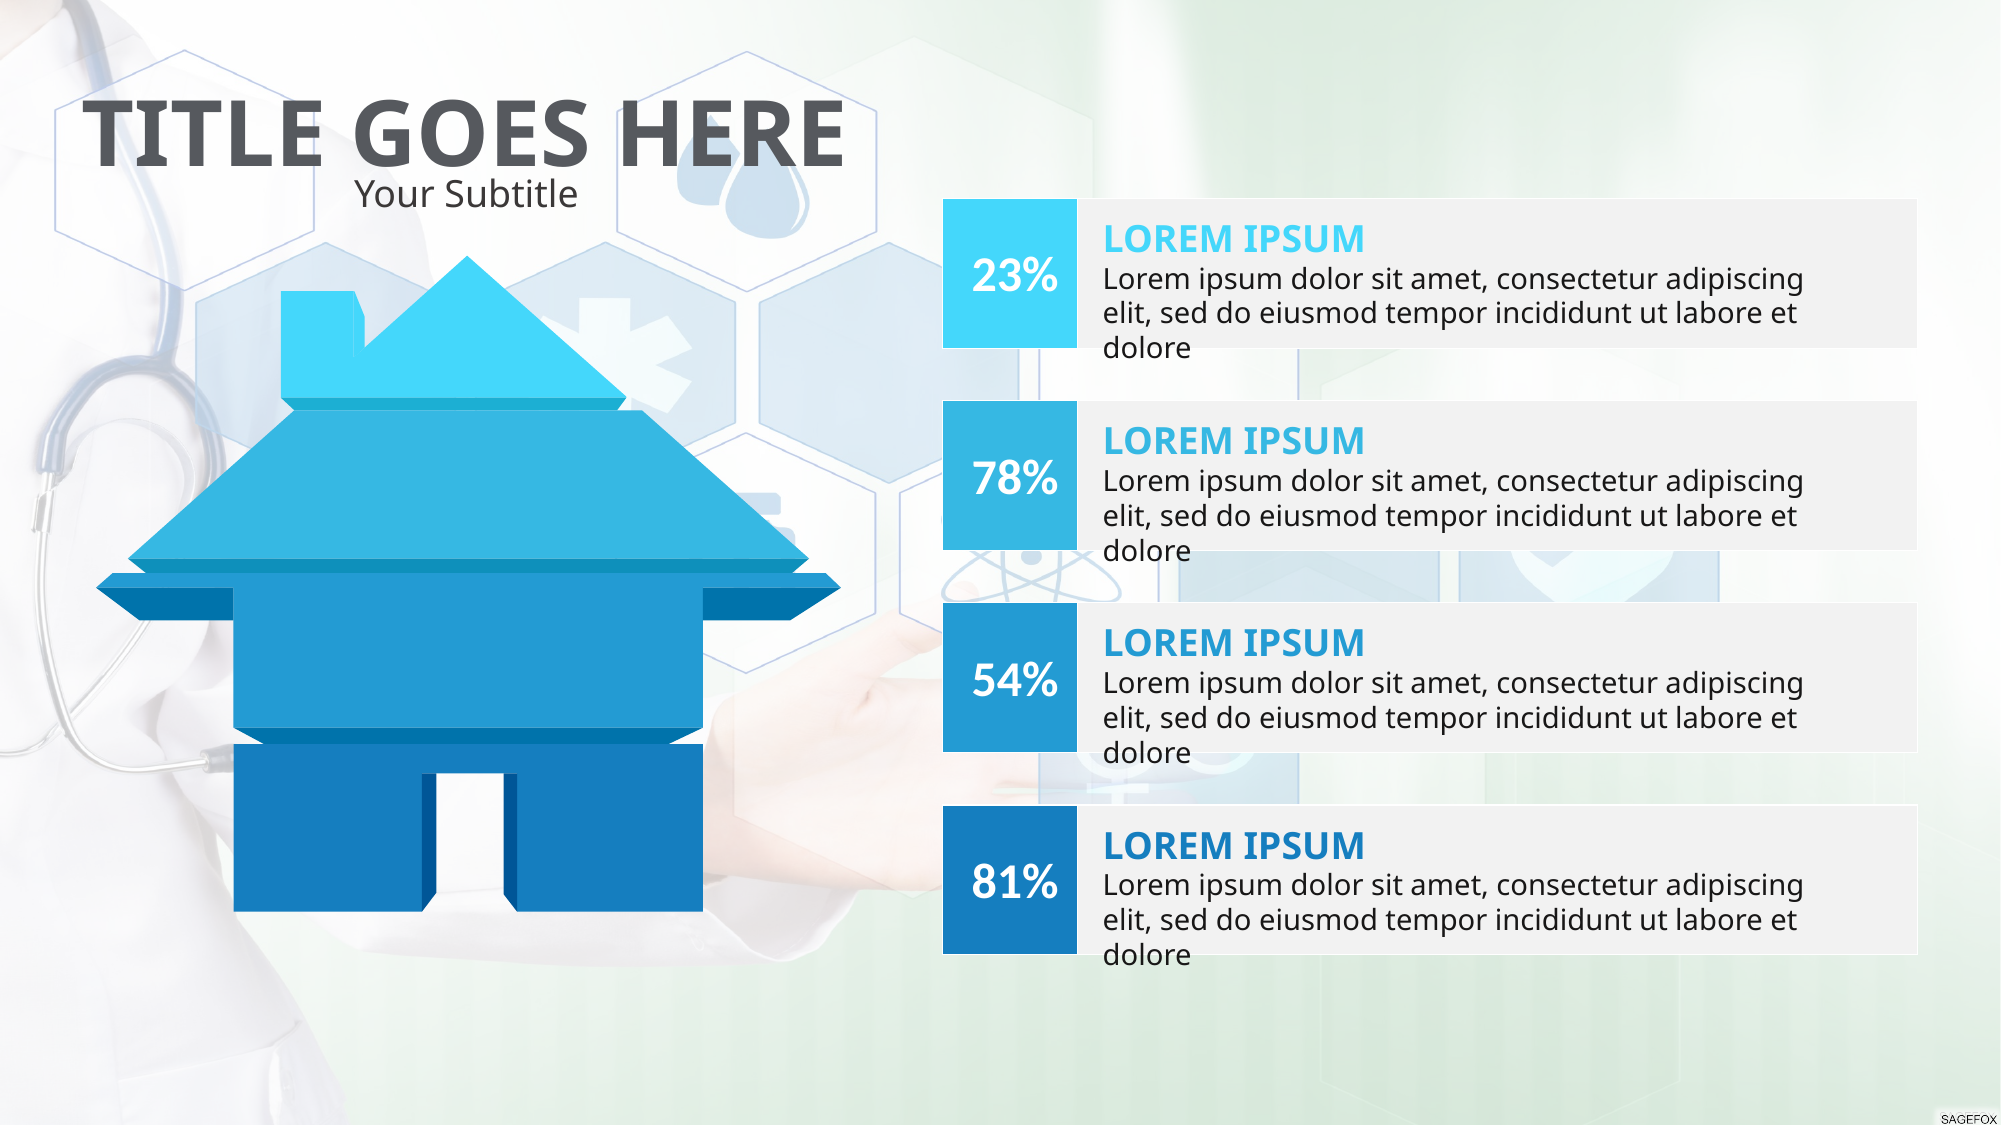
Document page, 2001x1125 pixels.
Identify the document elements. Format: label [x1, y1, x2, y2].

text_box [942, 804, 1918, 955]
text_box [13, 66, 918, 224]
text_box [127, 410, 810, 573]
text_box [96, 573, 841, 745]
text_box [942, 400, 1918, 551]
text_box [280, 255, 627, 410]
text_box [233, 744, 703, 912]
text_box [942, 602, 1918, 753]
picture [1938, 1114, 1999, 1125]
text_box [942, 198, 1918, 349]
